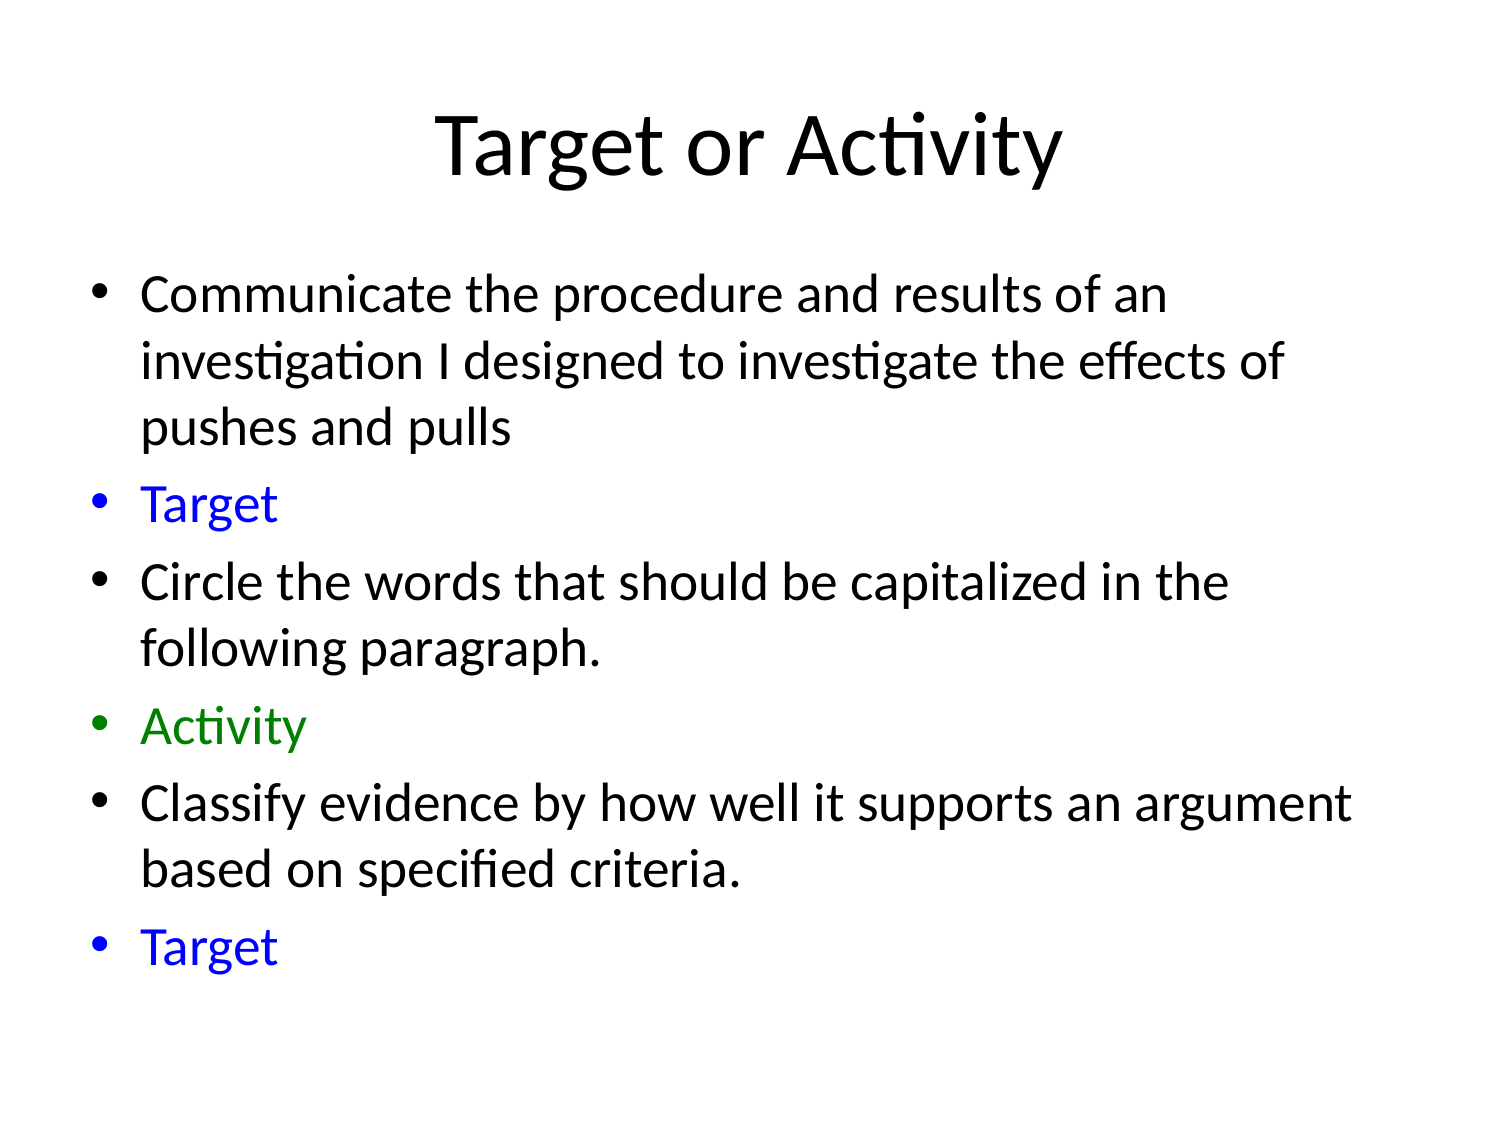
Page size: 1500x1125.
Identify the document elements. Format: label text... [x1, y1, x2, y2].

list Communicate the procedure and results of an investigation I designed to investigate the effects of pushes and pulls Target Circle the words that should be capitalized in the following paragraph. Activity Classify evidence by how well it supports an argument based on specified criteria. Target [75, 249, 1425, 993]
title Target or Activity [75, 45, 1425, 233]
